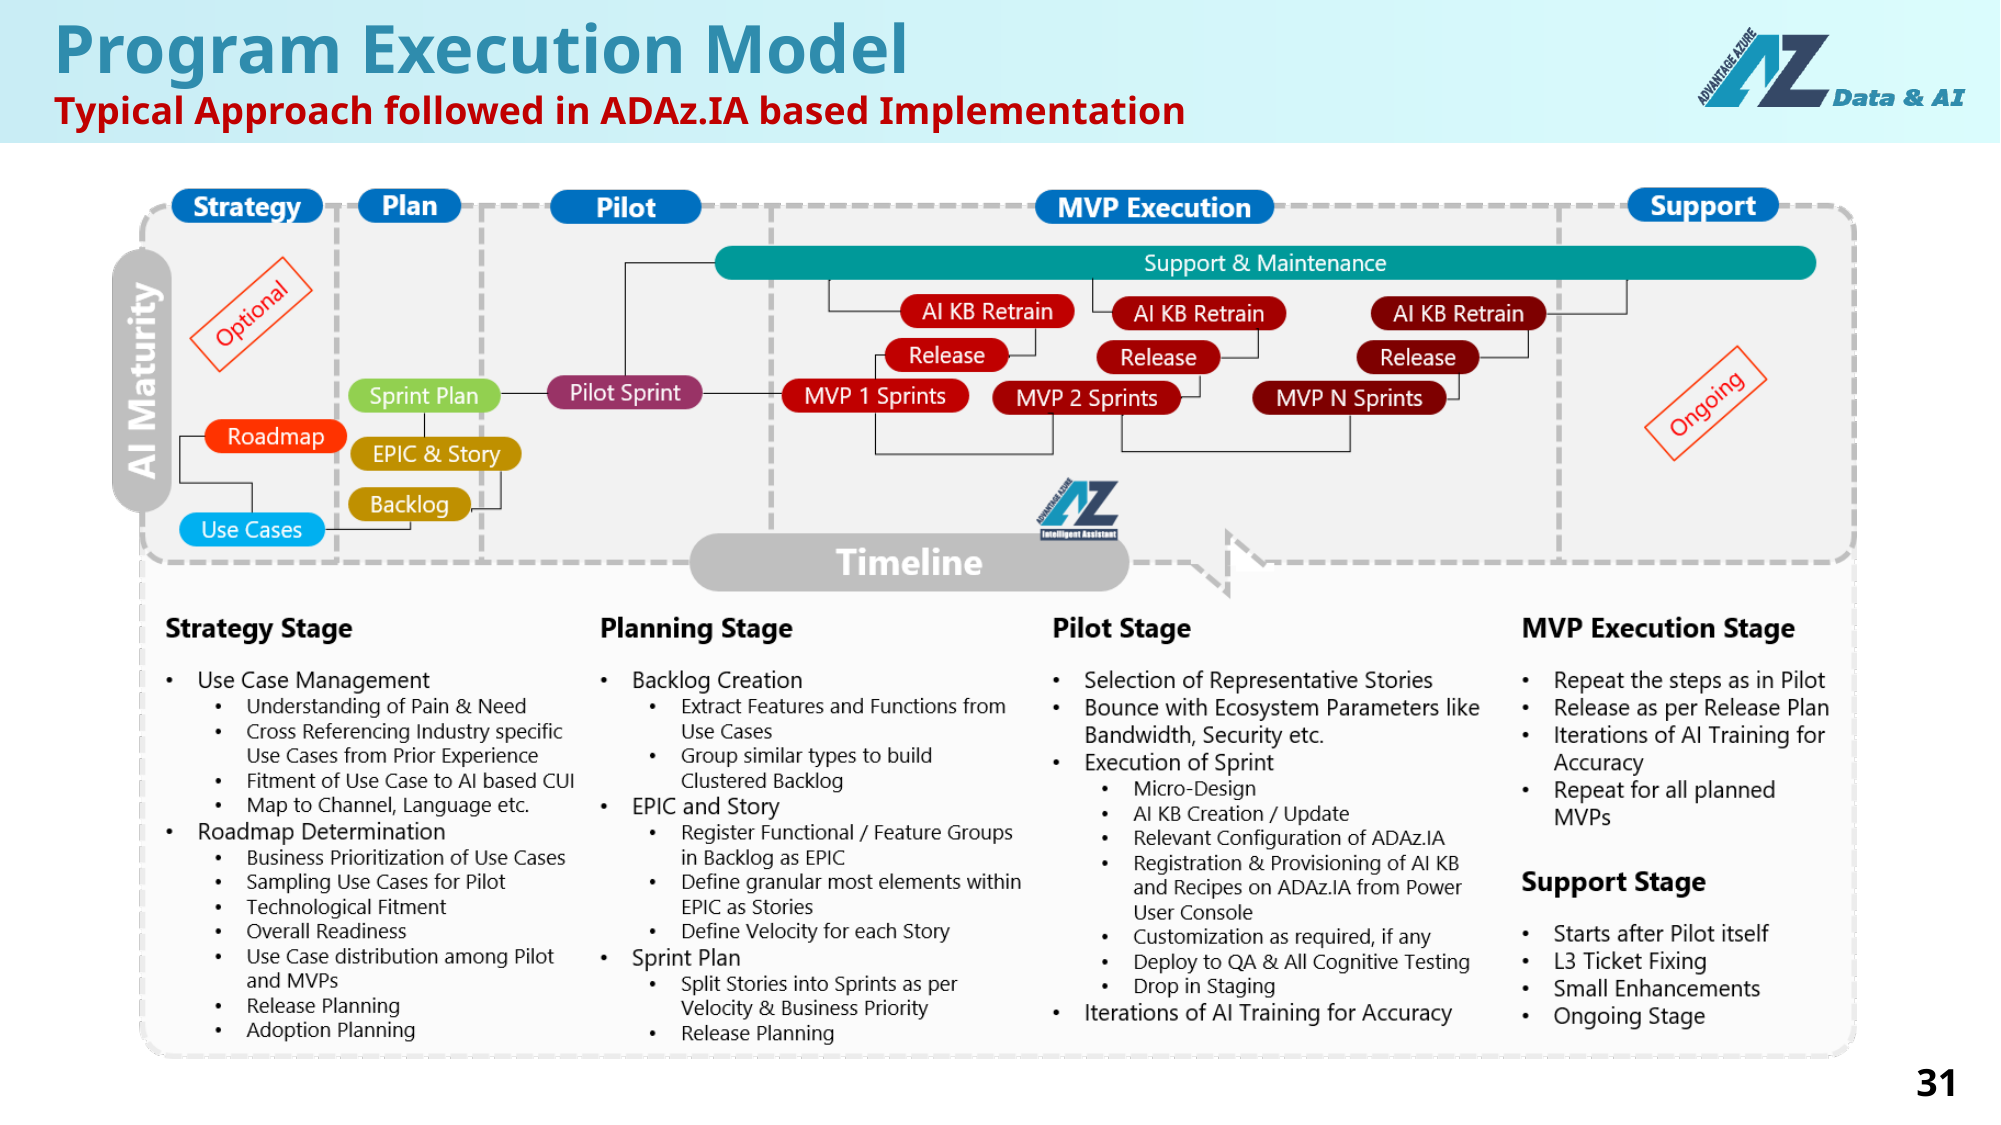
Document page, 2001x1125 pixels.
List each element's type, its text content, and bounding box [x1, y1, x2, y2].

picture [108, 180, 1857, 1059]
picture [1697, 27, 1979, 125]
text_box Program Execution Model Typical Approach followed in ADAz.IA based Implementation [39, 0, 1633, 140]
